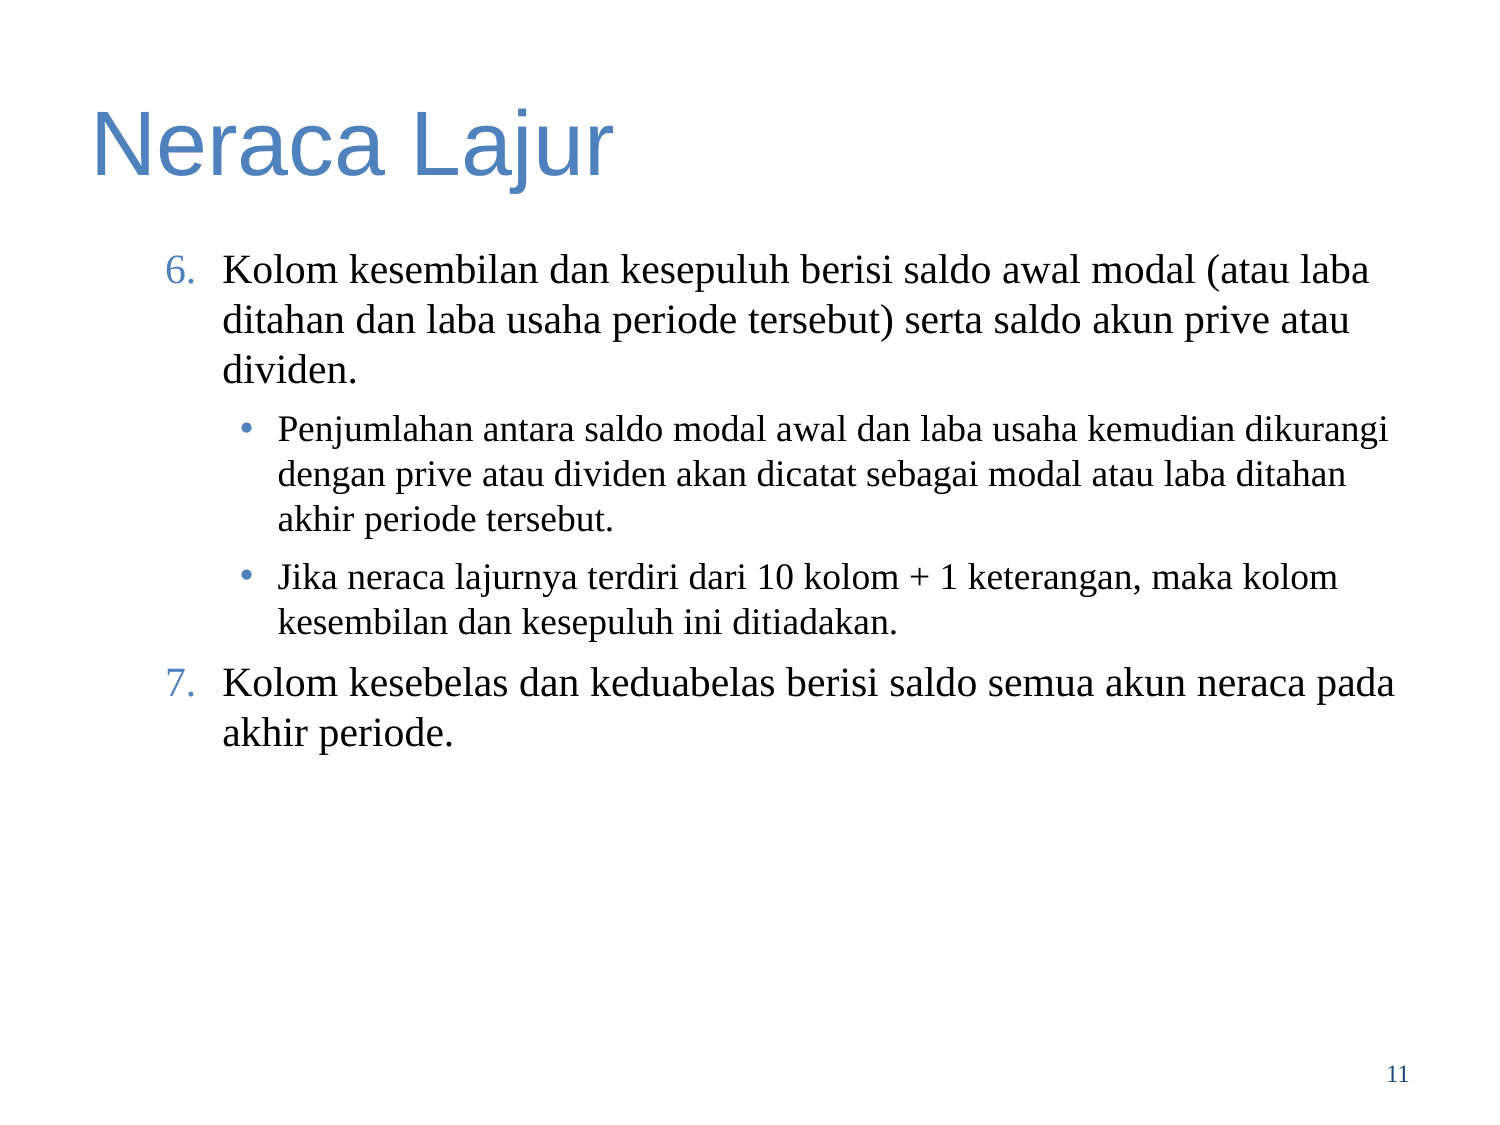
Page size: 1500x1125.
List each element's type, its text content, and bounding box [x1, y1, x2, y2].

list Kolom kesembilan dan kesepuluh berisi saldo awal modal (atau laba ditahan dan laba usaha periode tersebut) serta saldo akun prive atau dividen. Penjumlahan antara saldo modal awal dan laba usaha kemudian dikurangi dengan prive atau dividen akan dicatat sebagai modal atau laba ditahan akhir periode tersebut. Jika neraca lajurnya terdiri dari 10 kolom + 1 keterangan, maka kolom kesembilan dan kesepuluh ini ditiadakan. Kolom kesebelas dan keduabelas berisi saldo semua akun neraca pada akhir periode. [75, 234, 1425, 1032]
slide_number 11 [1074, 1042, 1425, 1103]
title Neraca Lajur [75, 45, 1425, 233]
